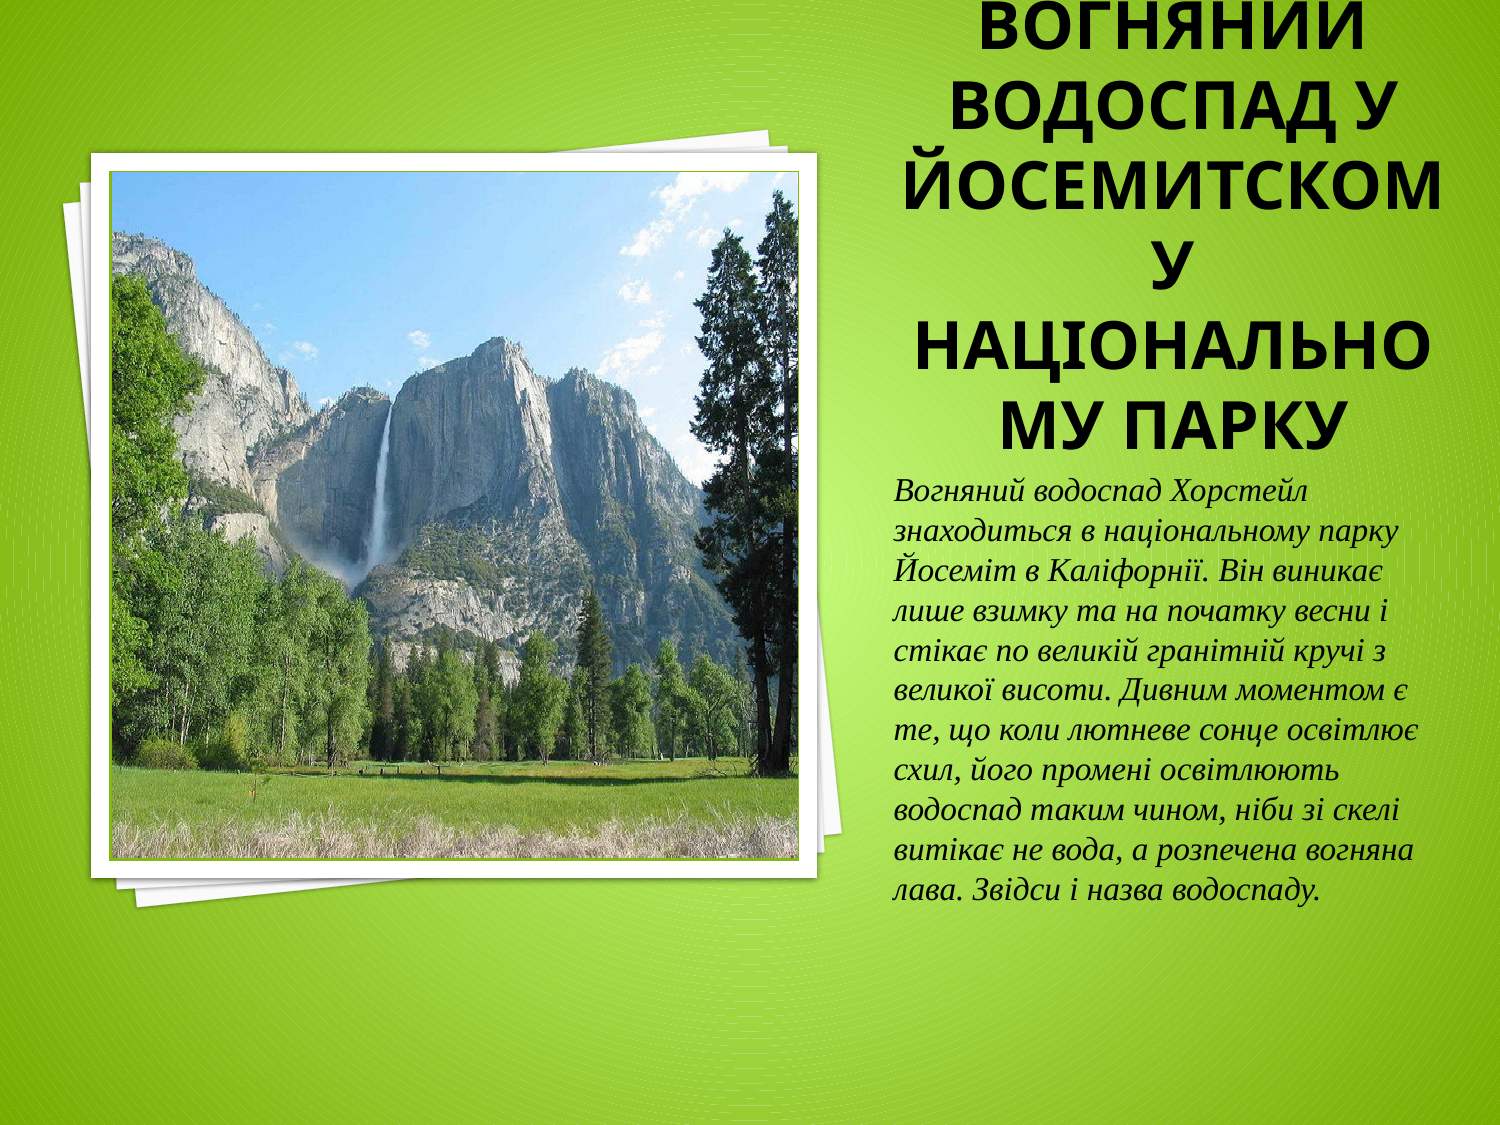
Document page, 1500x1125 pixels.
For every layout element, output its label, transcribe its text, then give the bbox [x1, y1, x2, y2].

picture [108, 170, 800, 859]
title Вогняний водоспад у Йосемитскому Національному парку [891, 125, 1455, 463]
list Вогняний водоспад Хорстейл знаходиться в національному парку Йосеміт в Каліфорнії. Він виникає лише взимку та на початку весни і стікає по великій гранітній кручі з великої висоти. Дивним моментом є те, що коли лютневе сонце освітлює схил, його промені освітлюють водоспад таким чином, ніби зі скелі витікає не вода, а розпечена вогняна лава. Звідси і назва водоспаду. [879, 468, 1443, 783]
